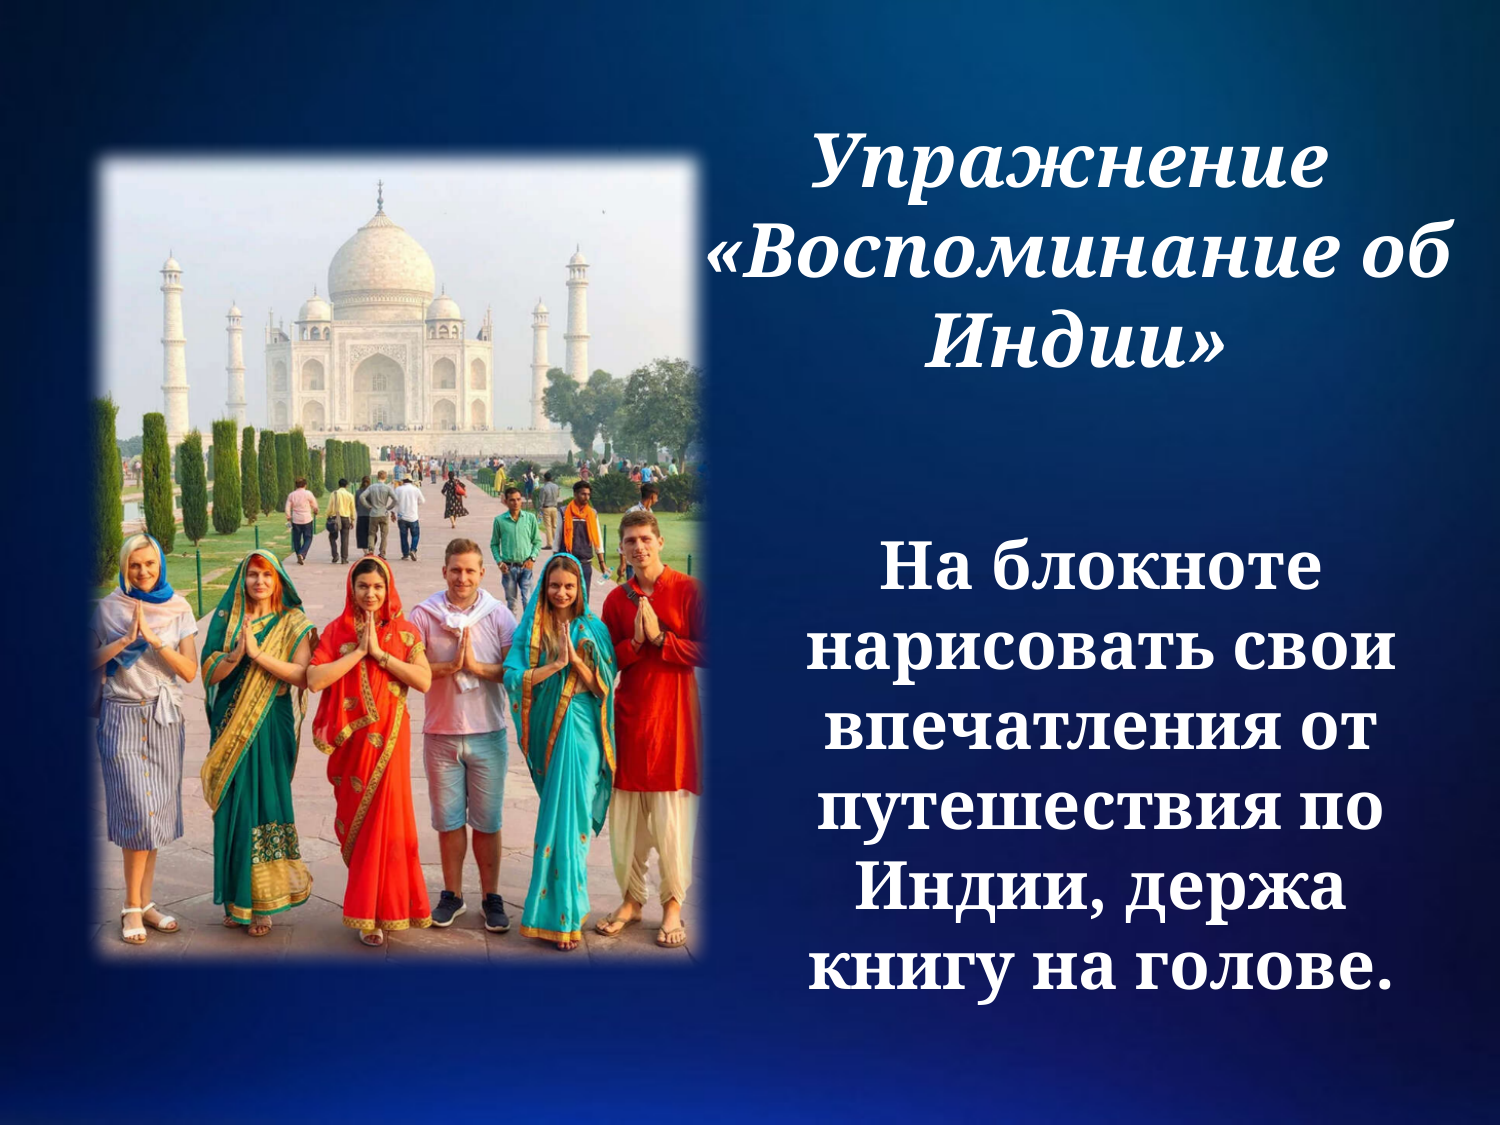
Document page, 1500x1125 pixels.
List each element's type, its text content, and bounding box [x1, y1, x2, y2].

picture [0, 0, 1500, 1125]
text_box Упражнение «Воспоминание об Индии» [656, 105, 1500, 481]
text_box На блокноте нарисовать свои впечатления от путешествия по Индии, держа книгу на голове. [738, 515, 1465, 1011]
